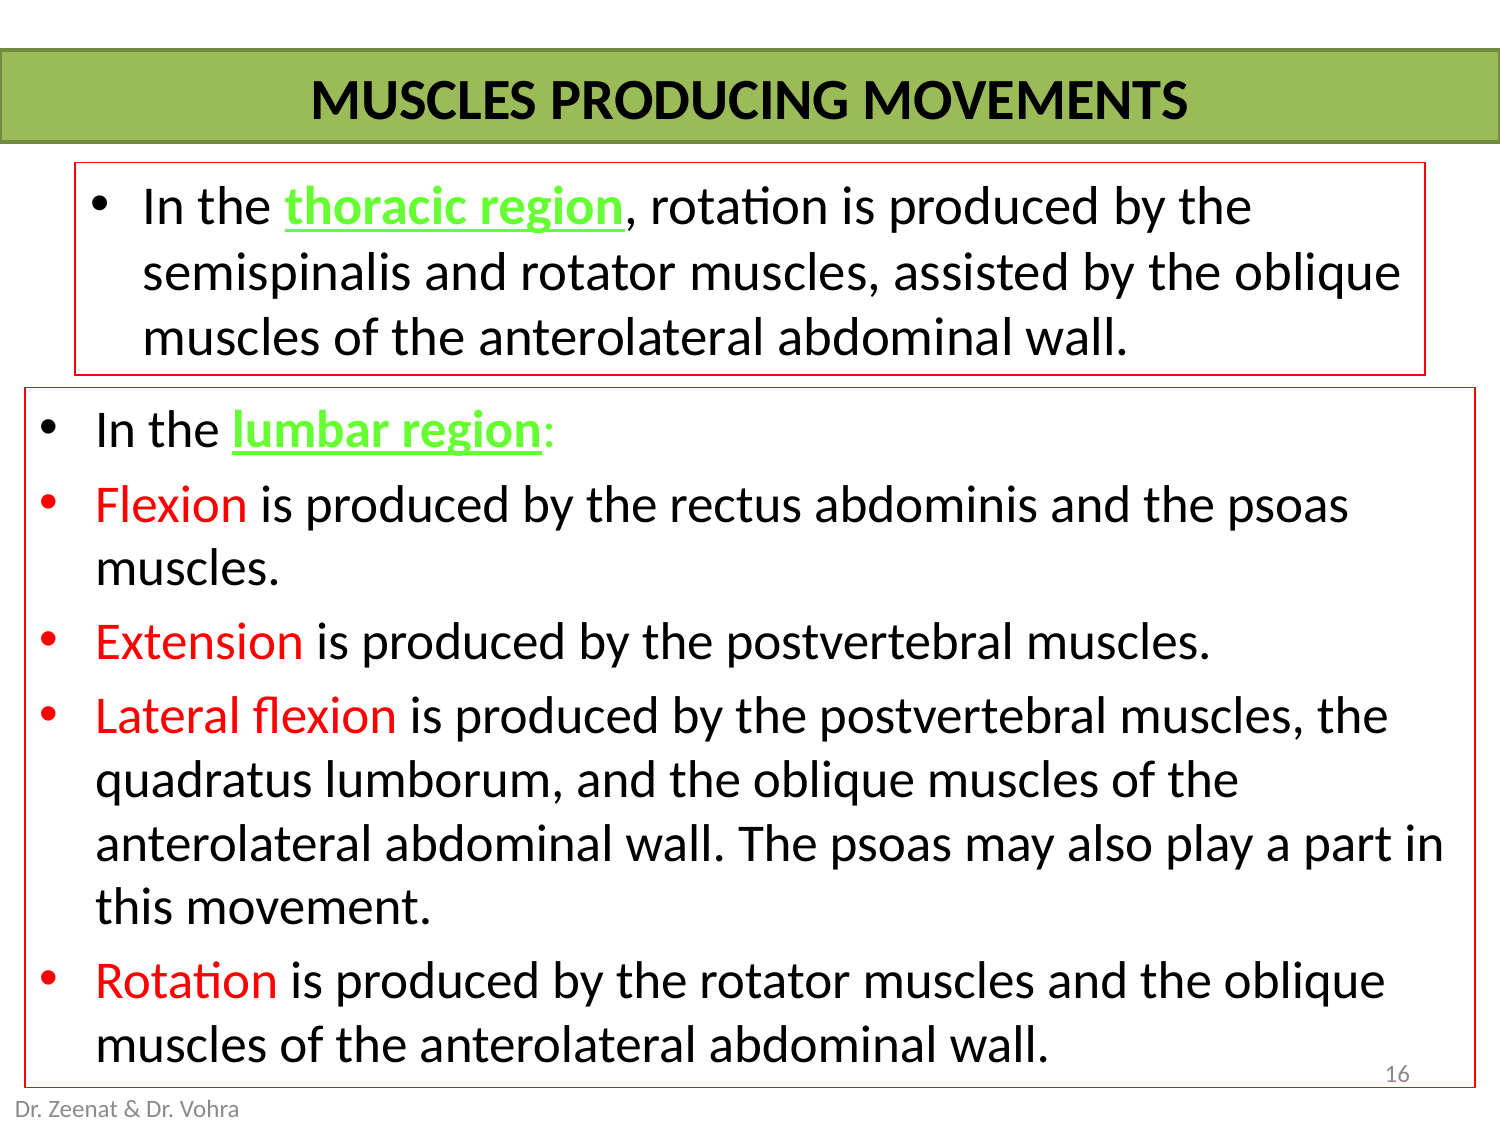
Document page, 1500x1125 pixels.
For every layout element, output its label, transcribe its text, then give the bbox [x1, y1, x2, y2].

title MUSCLES PRODUCING MOVEMENTS [0, 48, 1500, 144]
slide_number 16 [1074, 1042, 1425, 1103]
list In the thoracic region, rotation is produced by the semispinalis and rotator muscles, assisted by the oblique muscles of the anterolateral abdominal wall. [74, 162, 1426, 376]
text_box In the lumbar region: Flexion is produced by the rectus abdominis and the psoas muscles. Extension is produced by the postvertebral muscles. Lateral flexion is produced by the postvertebral muscles, the quadratus lumborum, and the oblique muscles of the anterolateral abdominal wall. The psoas may also play a part in this movement. Rotation is produced by the rotator muscles and the oblique muscles of the anterolateral abdominal wall. [24, 387, 1475, 1088]
text_box Dr. Zeenat & Dr. Vohra [0, 1077, 475, 1125]
